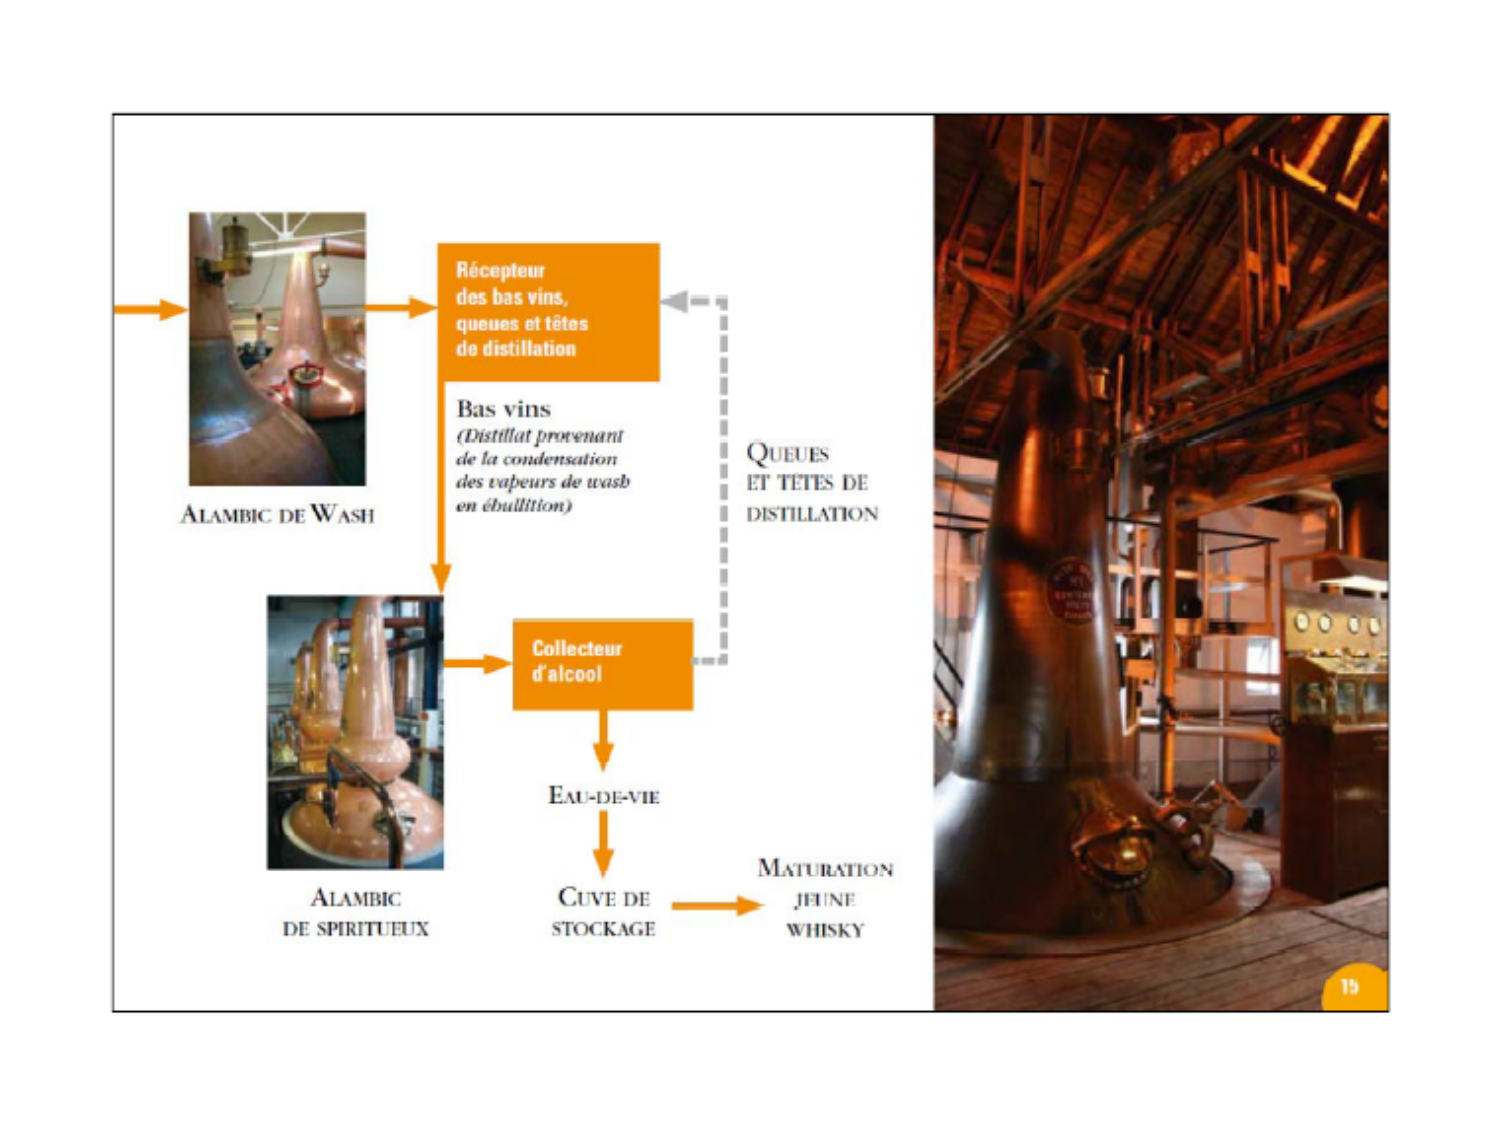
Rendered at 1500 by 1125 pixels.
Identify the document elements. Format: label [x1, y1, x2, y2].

picture [101, 105, 1399, 1019]
